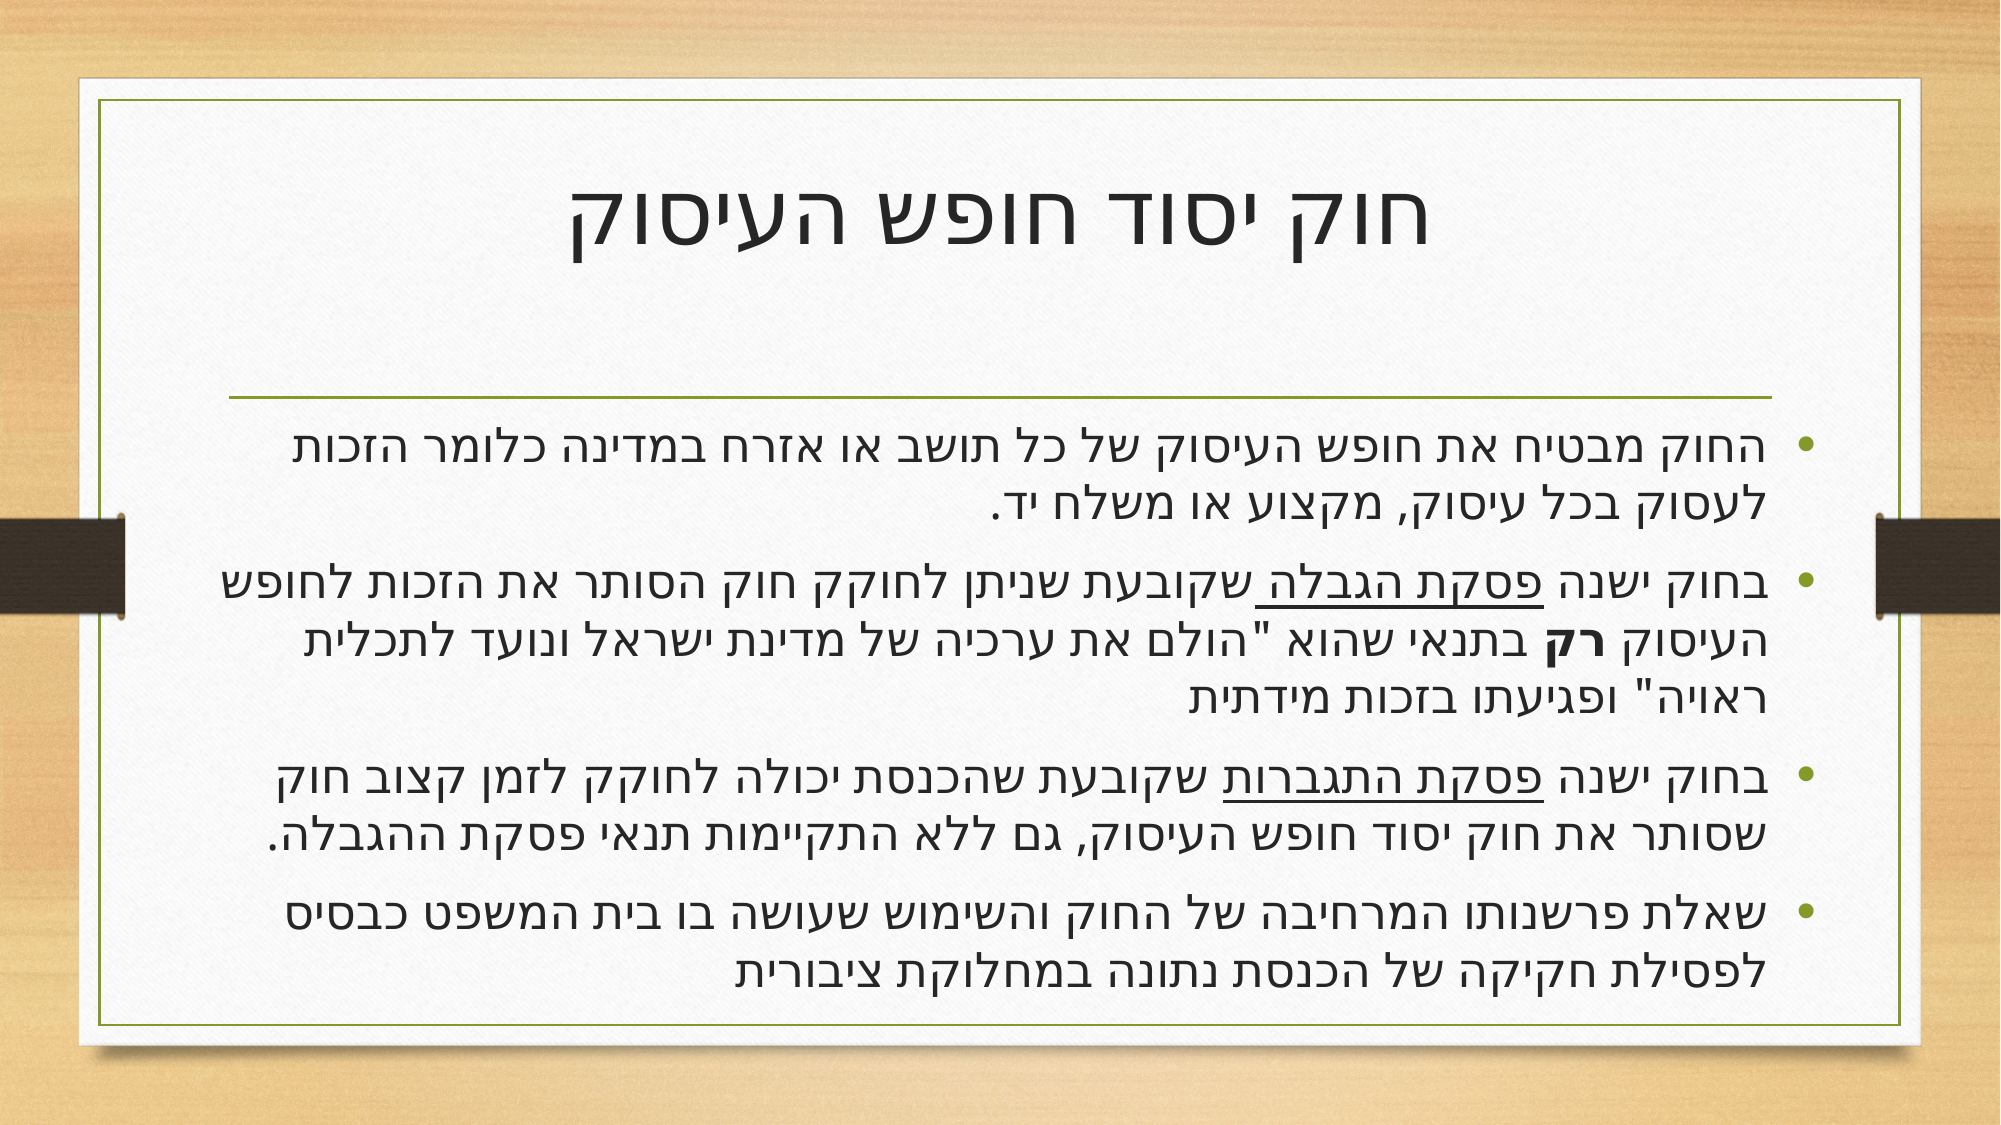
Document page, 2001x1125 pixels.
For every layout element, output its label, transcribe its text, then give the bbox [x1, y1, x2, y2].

list החוק מבטיח את חופש העיסוק של כל תושב או אזרח במדינה כלומר הזכות לעסוק בכל עיסוק, מקצוע או משלח יד. בחוק ישנה פסקת הגבלה שקובעת שניתן לחוקק חוק הסותר את הזכות לחופש העיסוק רק בתנאי שהוא "הולם את ערכיה של מדינת ישראל ונועד לתכלית ראויה" ופגיעתו בזכות מידתית בחוק ישנה פסקת התגברות שקובעת שהכנסת יכולה לחוקק לזמן קצוב חוק שסותר את חוק יסוד חופש העיסוק, גם ללא התקיימות תנאי פסקת ההגבלה. שאלת פרשנותו המרחיבה של החוק והשימוש שעושה בו בית המשפט כבסיס לפסילת חקיקה של הכנסת נתונה במחלוקת ציבורית [171, 406, 1830, 1009]
picture [0, 0, 2001, 1125]
title חוק יסוד חופש העיסוק [212, 116, 1788, 299]
